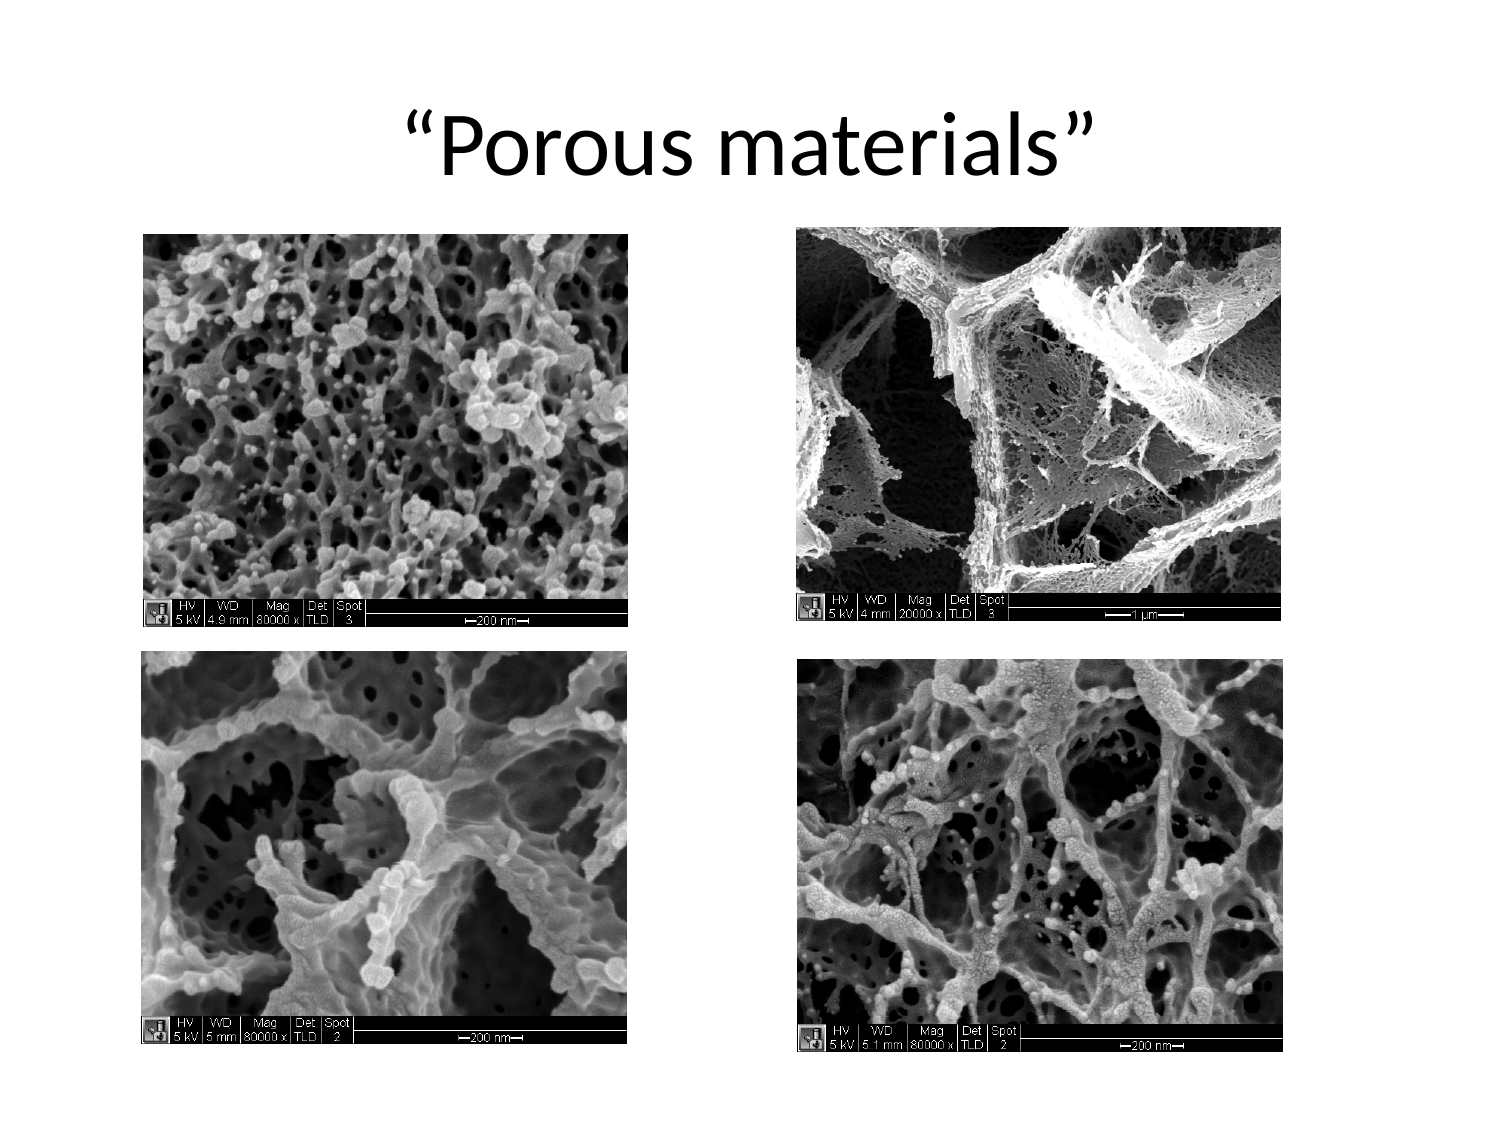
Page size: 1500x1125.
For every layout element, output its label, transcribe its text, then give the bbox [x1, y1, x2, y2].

picture [141, 651, 627, 1044]
picture [795, 227, 1281, 621]
title “Porous materials” [75, 45, 1425, 233]
picture [143, 234, 629, 627]
picture [797, 659, 1283, 1053]
